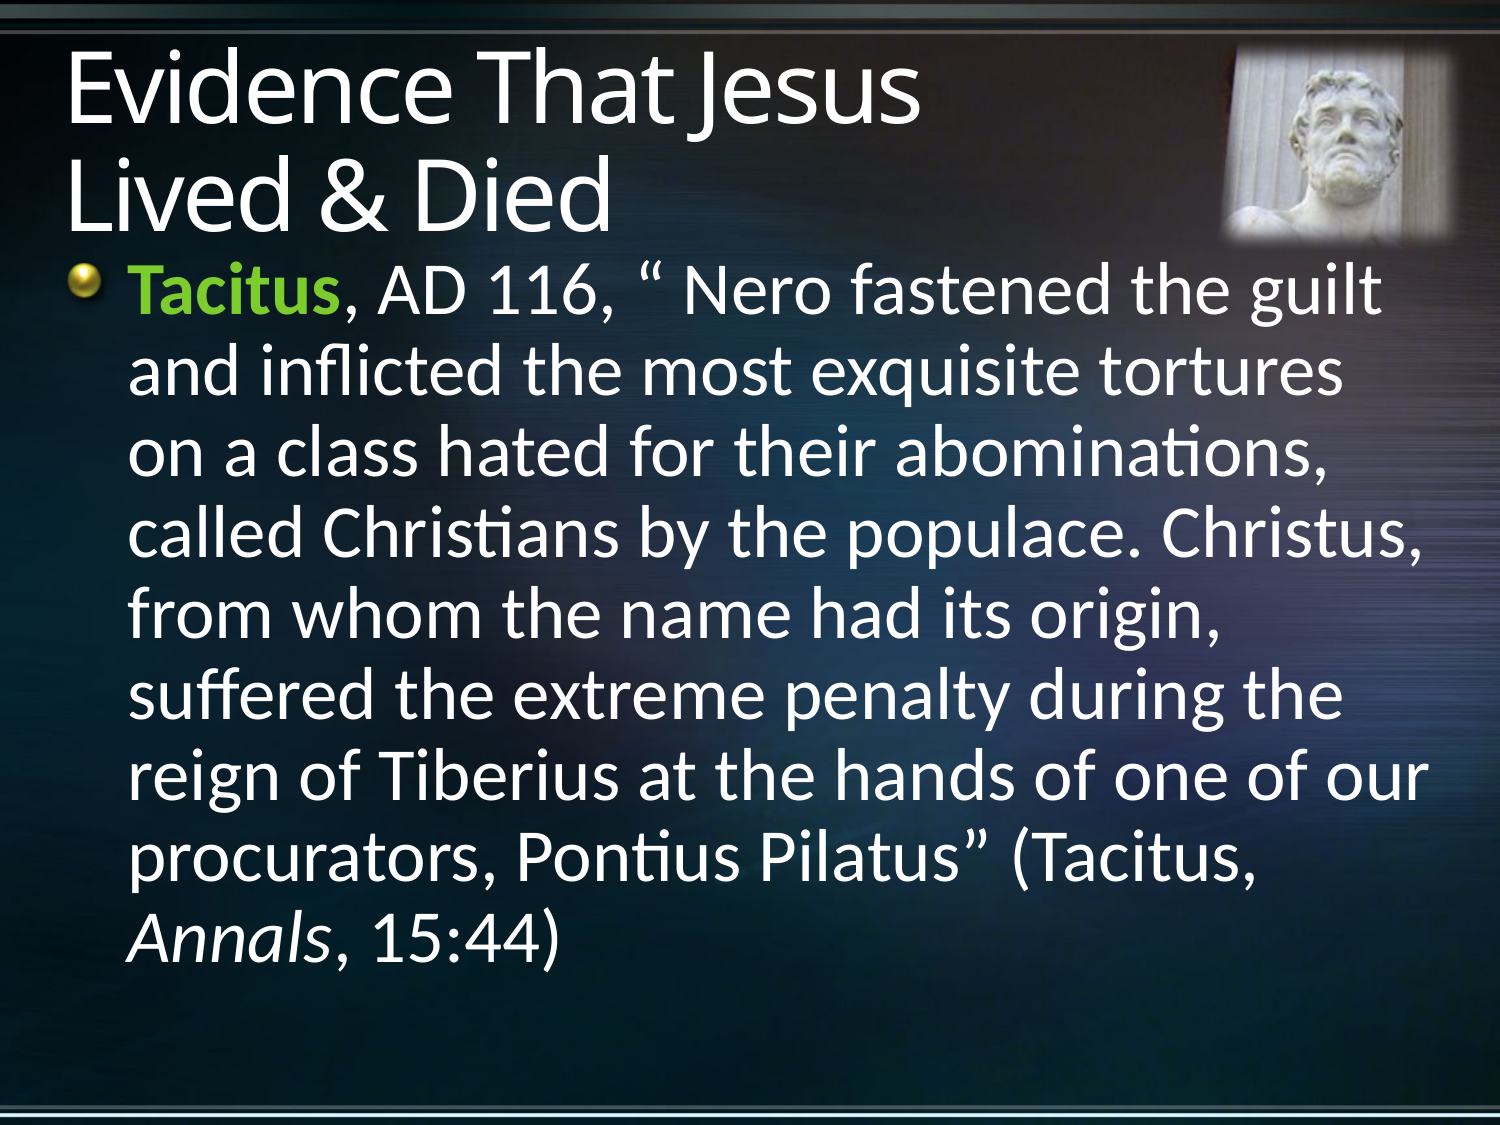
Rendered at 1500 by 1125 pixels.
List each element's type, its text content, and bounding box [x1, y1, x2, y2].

picture [0, 0, 1500, 1125]
list Tacitus, AD 116, “ Nero fastened the guilt and inflicted the most exquisite tortures on a class hated for their abominations, called Christians by the populace. Christus, from whom the name had its origin, suffered the extreme penalty during the reign of Tiberius at the hands of one of our procurators, Pontius Pilatus” (Tacitus, Annals, 15:44) [62, 249, 1438, 987]
title Evidence That Jesus Lived & Died [62, 37, 1175, 249]
